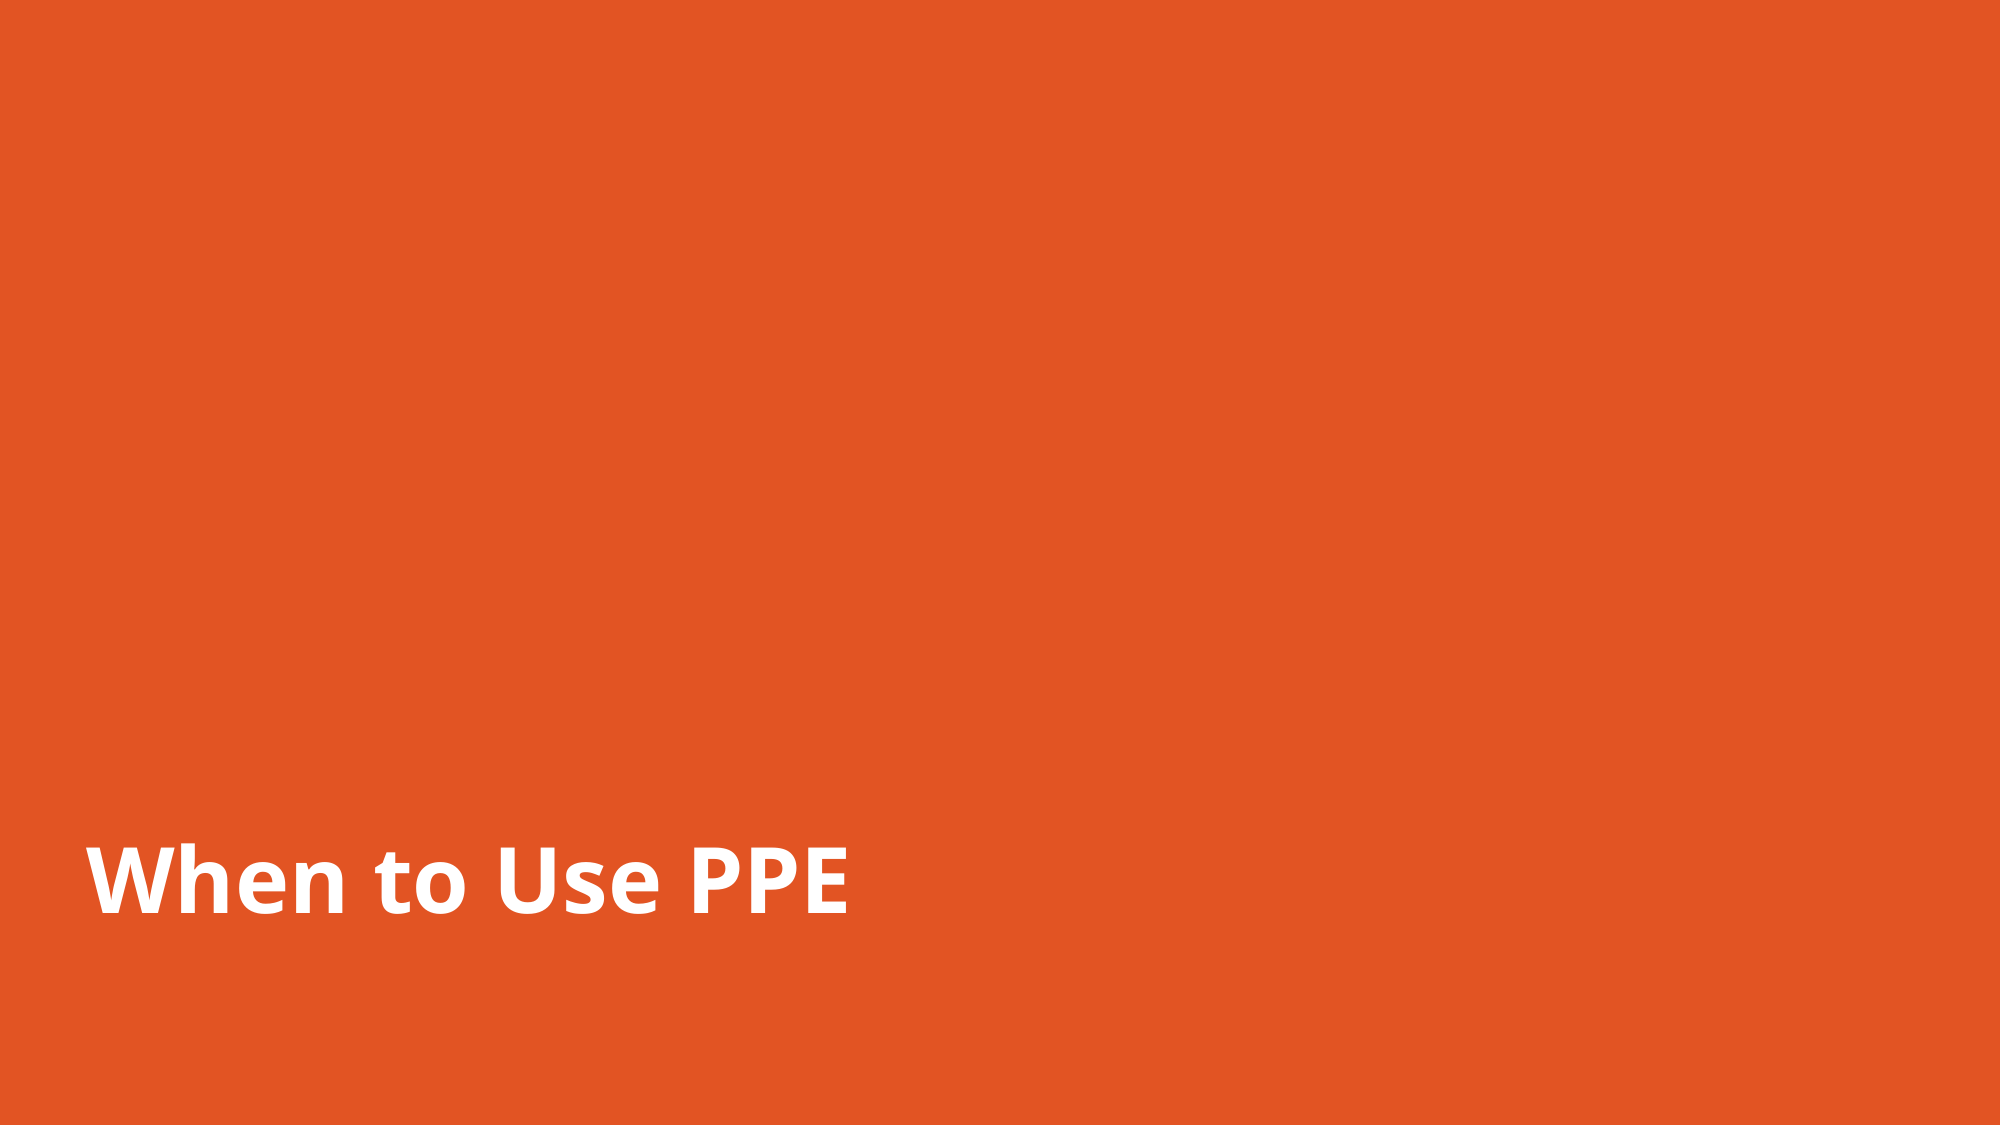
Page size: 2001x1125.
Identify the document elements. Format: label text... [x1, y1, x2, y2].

title When to Use PPE [71, 793, 1886, 940]
